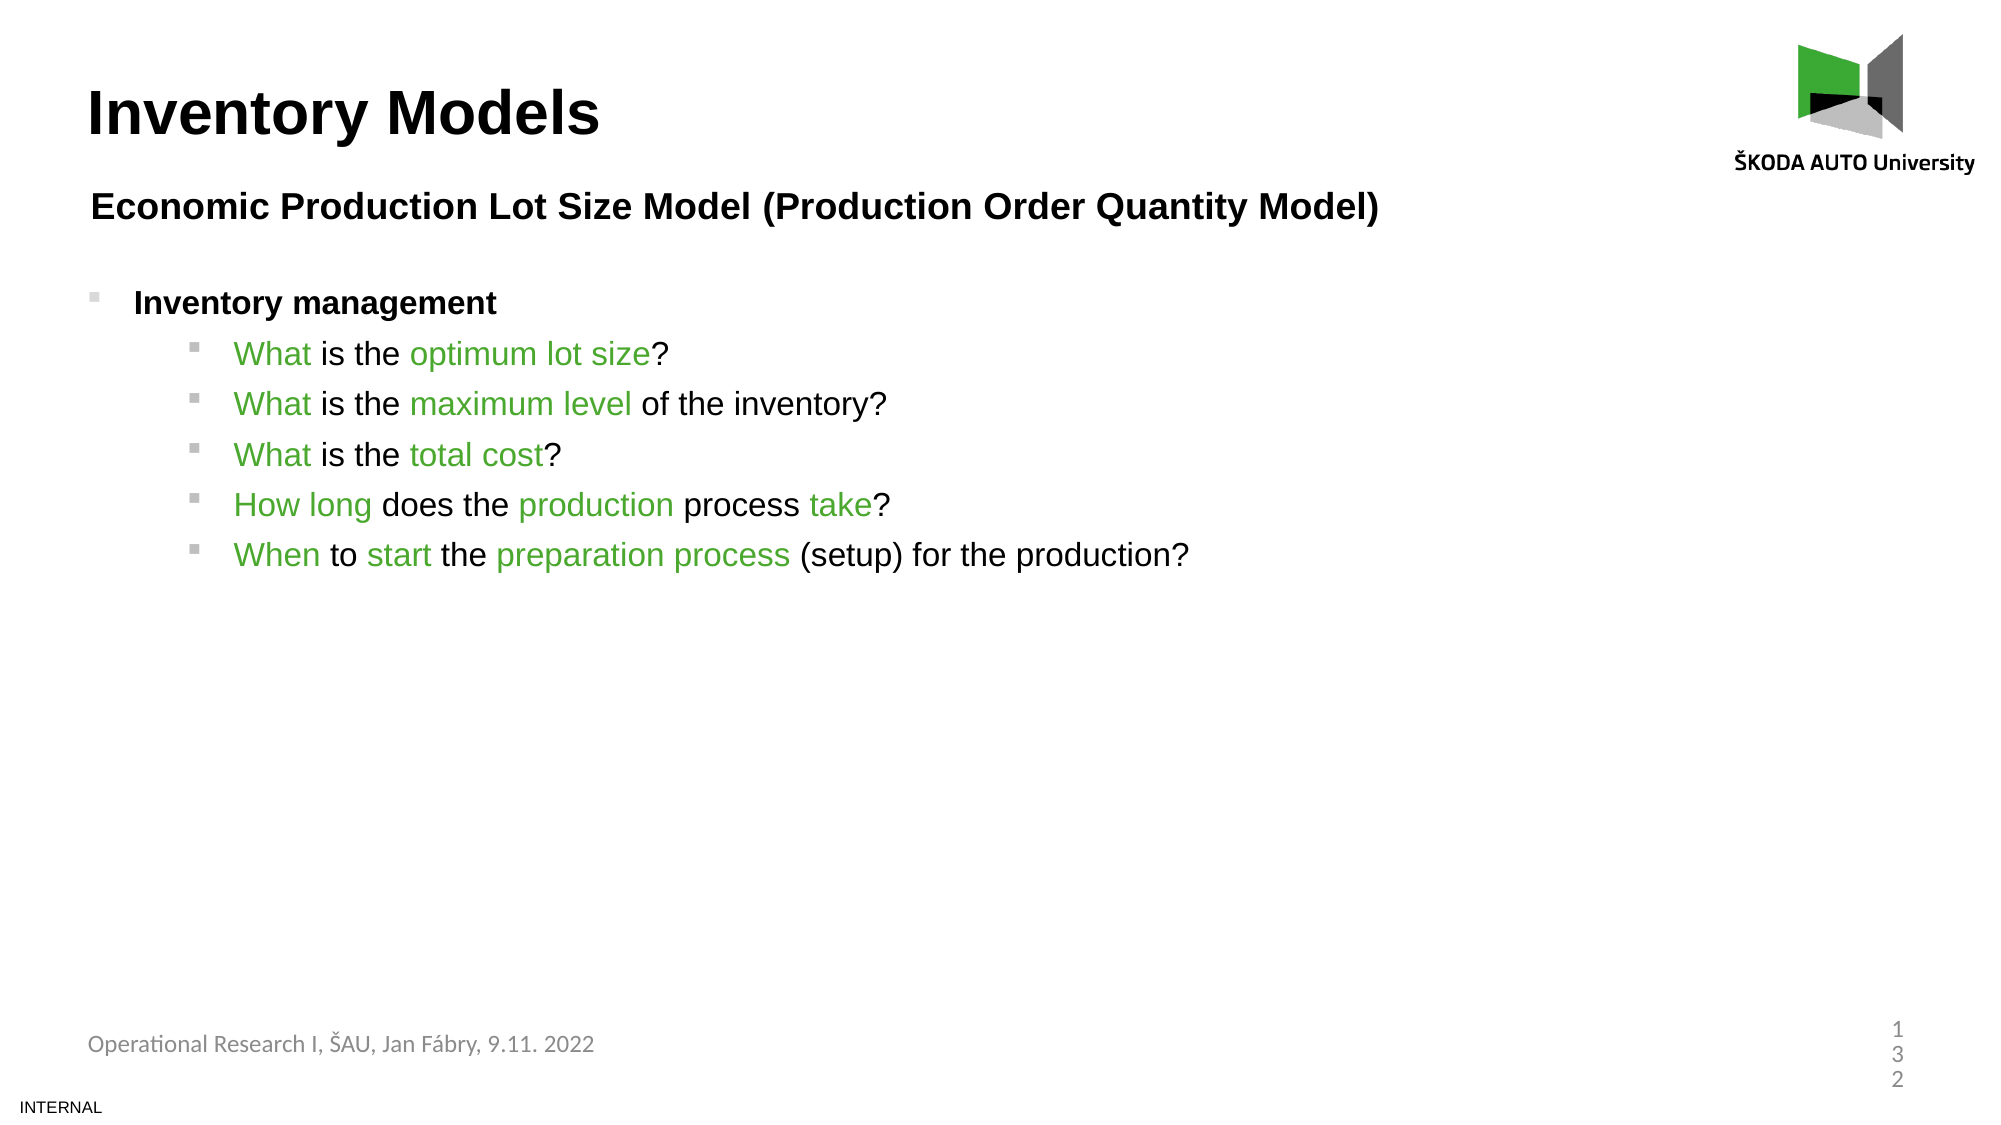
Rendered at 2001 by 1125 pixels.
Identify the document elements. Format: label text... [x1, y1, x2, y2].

slide_number 132 [1876, 1003, 1929, 1053]
picture [1735, 34, 1975, 175]
footer Operational Research I, ŠAU, Jan Fábry, 9.11. 2022 [72, 1012, 1148, 1073]
list Economic Production Lot Size Model (Production Order Quantity Model) [75, 174, 1592, 236]
list Inventory Models [72, 72, 1593, 158]
list Inventory management What is the optimum lot size? What is the maximum level of the inventory? What is the total cost? How long does the production process take? When to start the preparation process (setup) for the production? [71, 270, 1929, 890]
